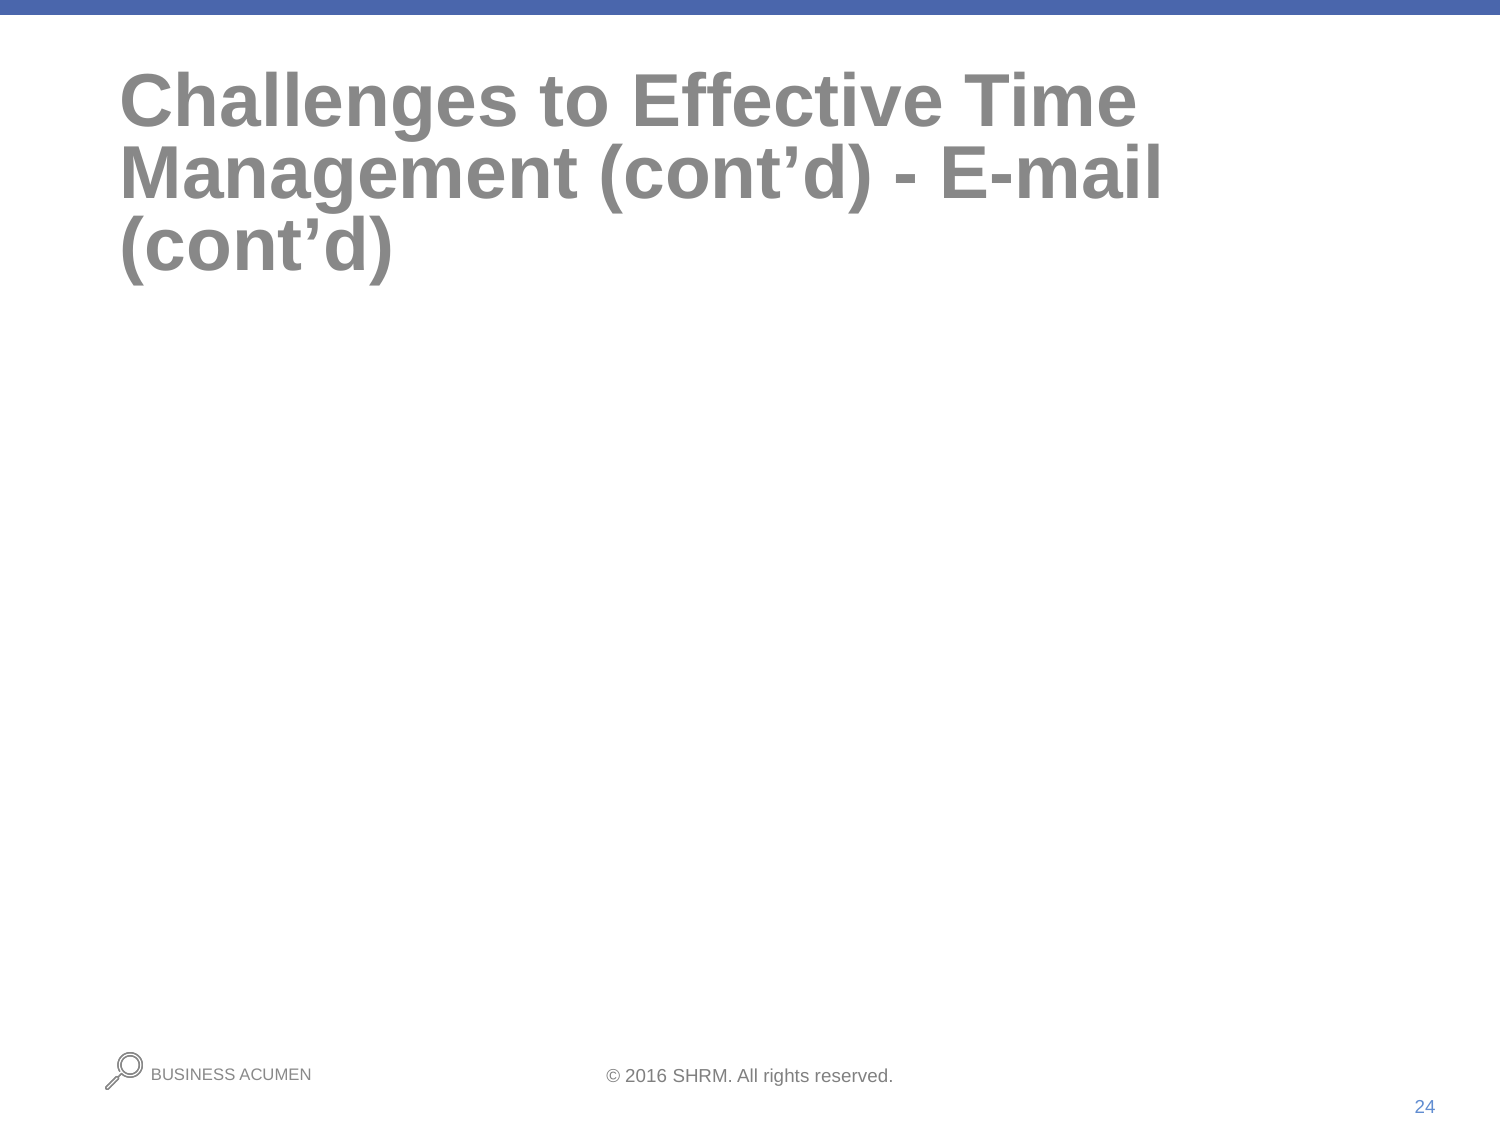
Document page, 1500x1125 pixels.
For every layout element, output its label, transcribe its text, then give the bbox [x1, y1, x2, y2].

title Challenges to Effective Time Management (cont’d) - E-mail (cont’d) [105, 104, 1403, 293]
picture [105, 1052, 143, 1090]
slide_number 24 [1397, 1087, 1451, 1125]
